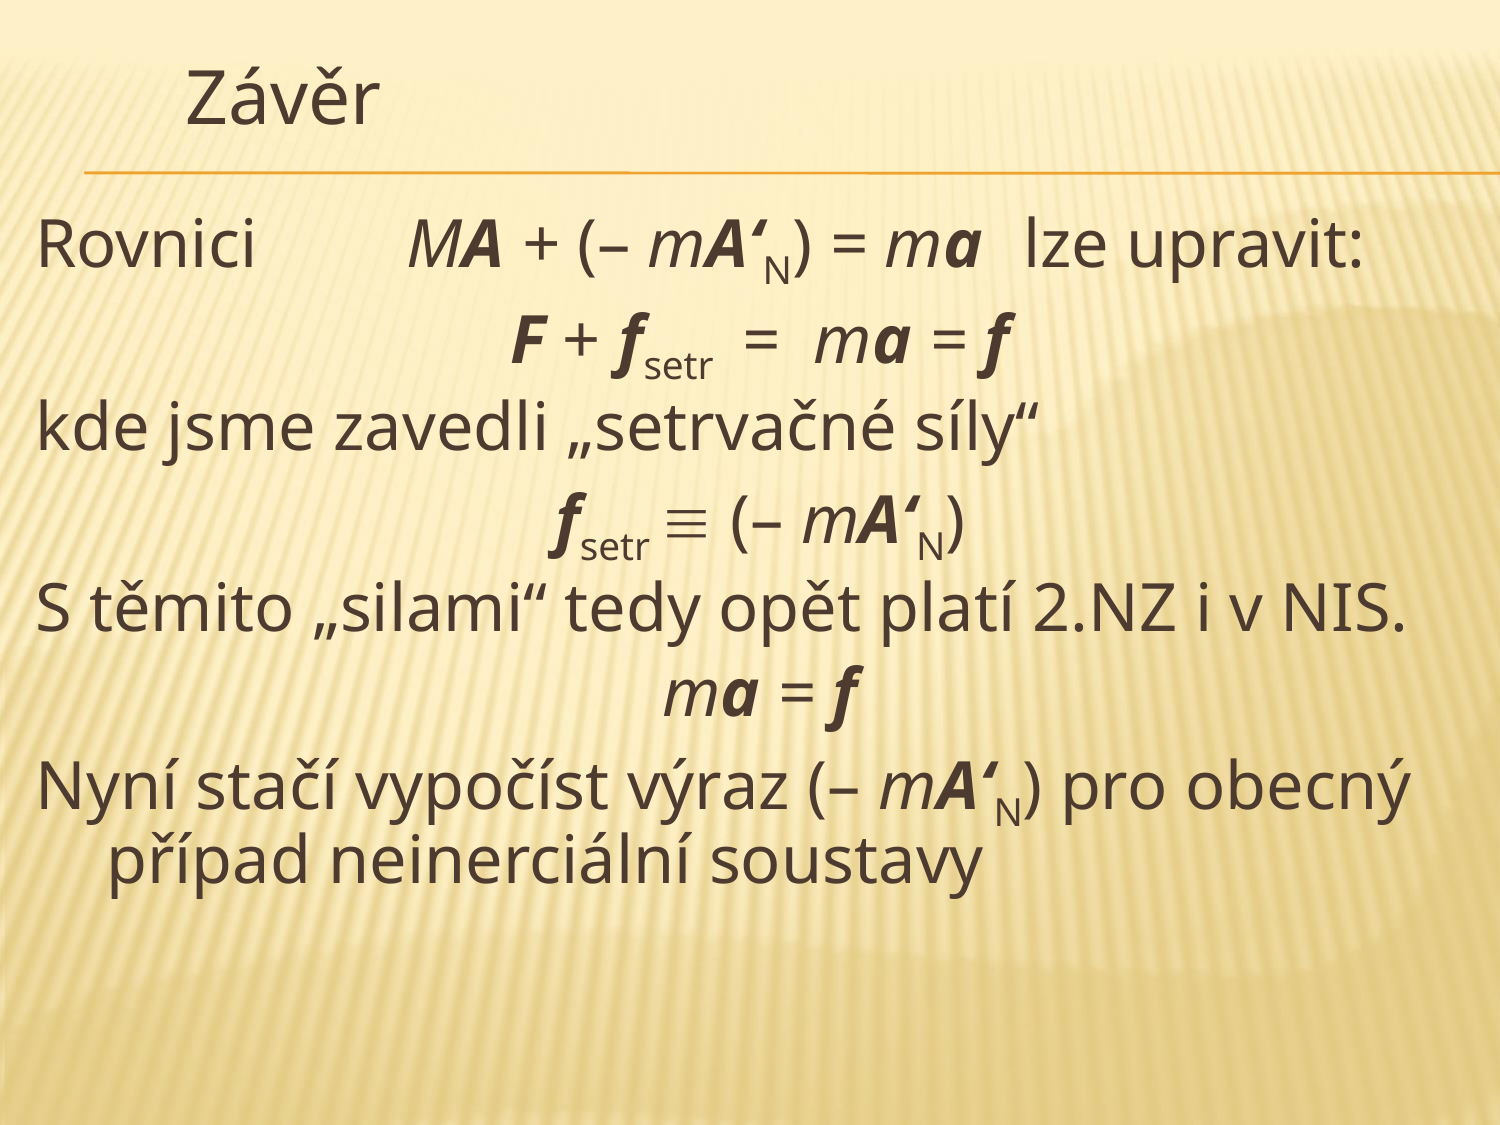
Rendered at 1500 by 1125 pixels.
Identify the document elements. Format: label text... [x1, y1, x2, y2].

title Závěr [170, 26, 1459, 164]
list Rovnici MA + (– mA‘N) = ma lze upravit: F + fsetr = ma = f kde jsme zavedli „setrvačné síly“ fsetr  (– mA‘N) S těmito „silami“ tedy opět platí 2.NZ i v NIS. ma = f Nyní stačí vypočíst výraz (– mA‘N) pro obecný případ neinerciální soustavy [20, 195, 1500, 1099]
picture [0, 0, 1500, 1125]
